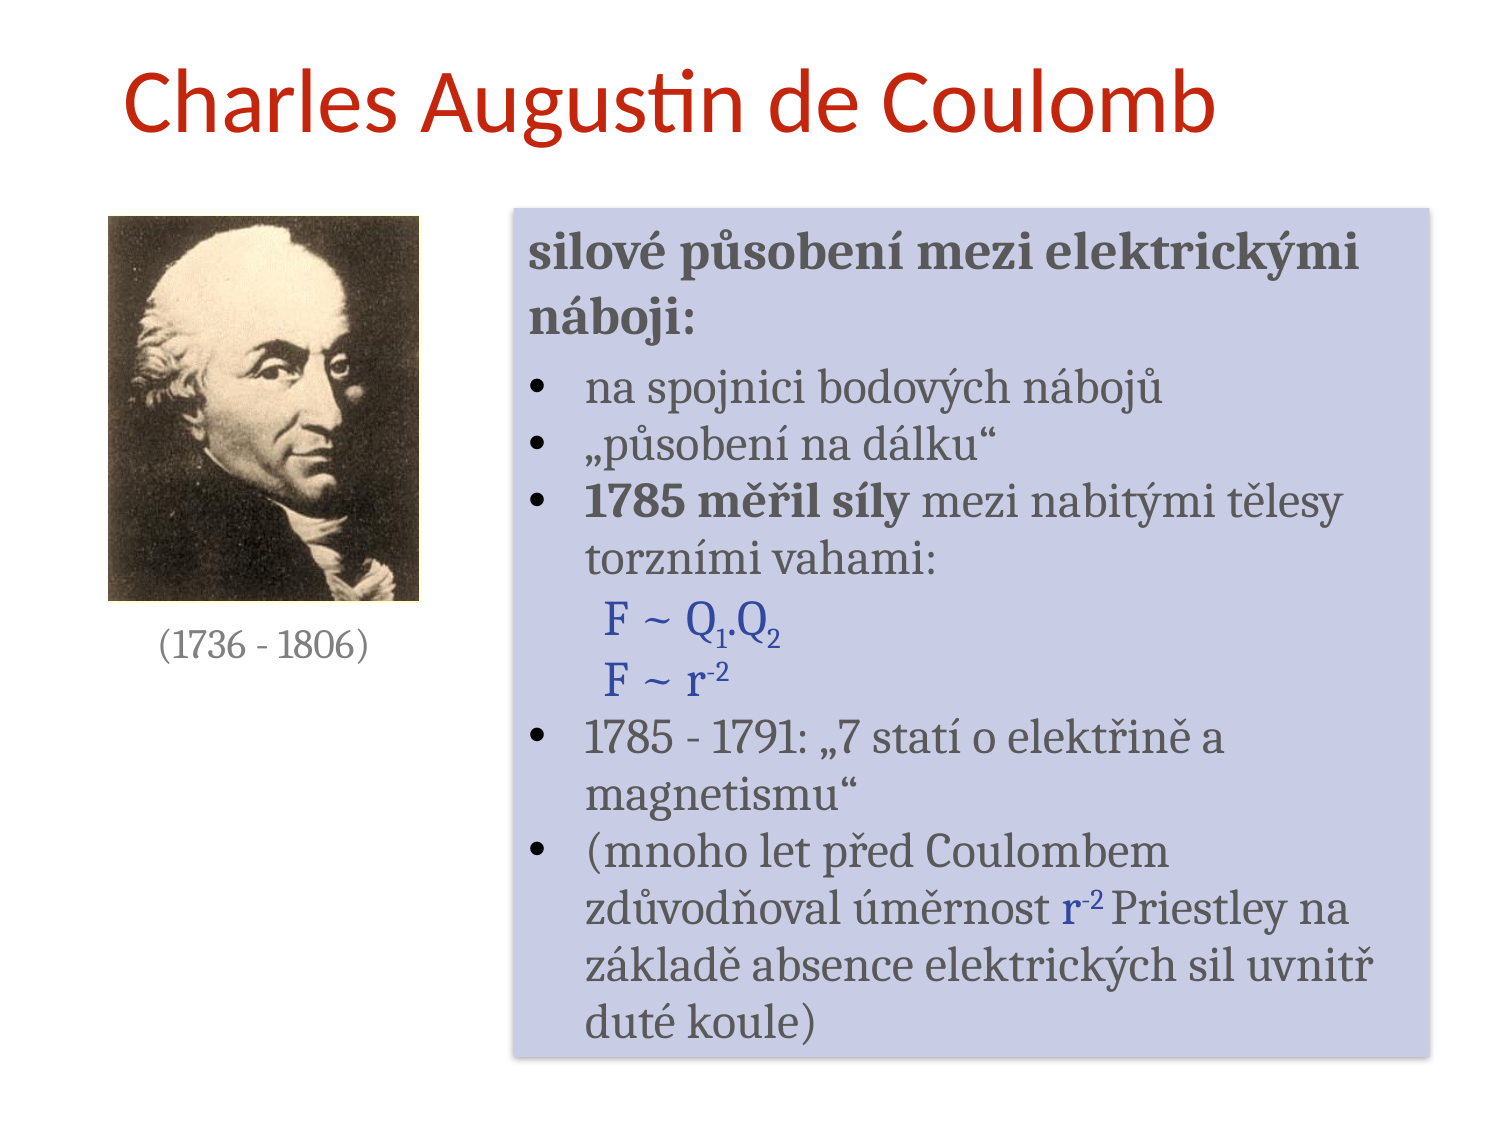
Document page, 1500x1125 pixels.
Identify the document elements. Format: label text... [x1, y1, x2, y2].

title Charles Augustin de Coulomb [123, 7, 1399, 195]
text_box silové působení mezi elektrickými náboji: na spojnici bodových nábojů „působení na dálku“ 1785 měřil síly mezi nabitými tělesy torzními vahami: F ~ Q1.Q2 F ~ r-2 1785 - 1791: „7 statí o elektřině a magnetismu“ (mnoho let před Coulombem zdůvodňoval úměrnost r-2 Priestley na základě absence elektrických sil uvnitř duté koule) [513, 208, 1430, 1057]
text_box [107, 215, 420, 675]
